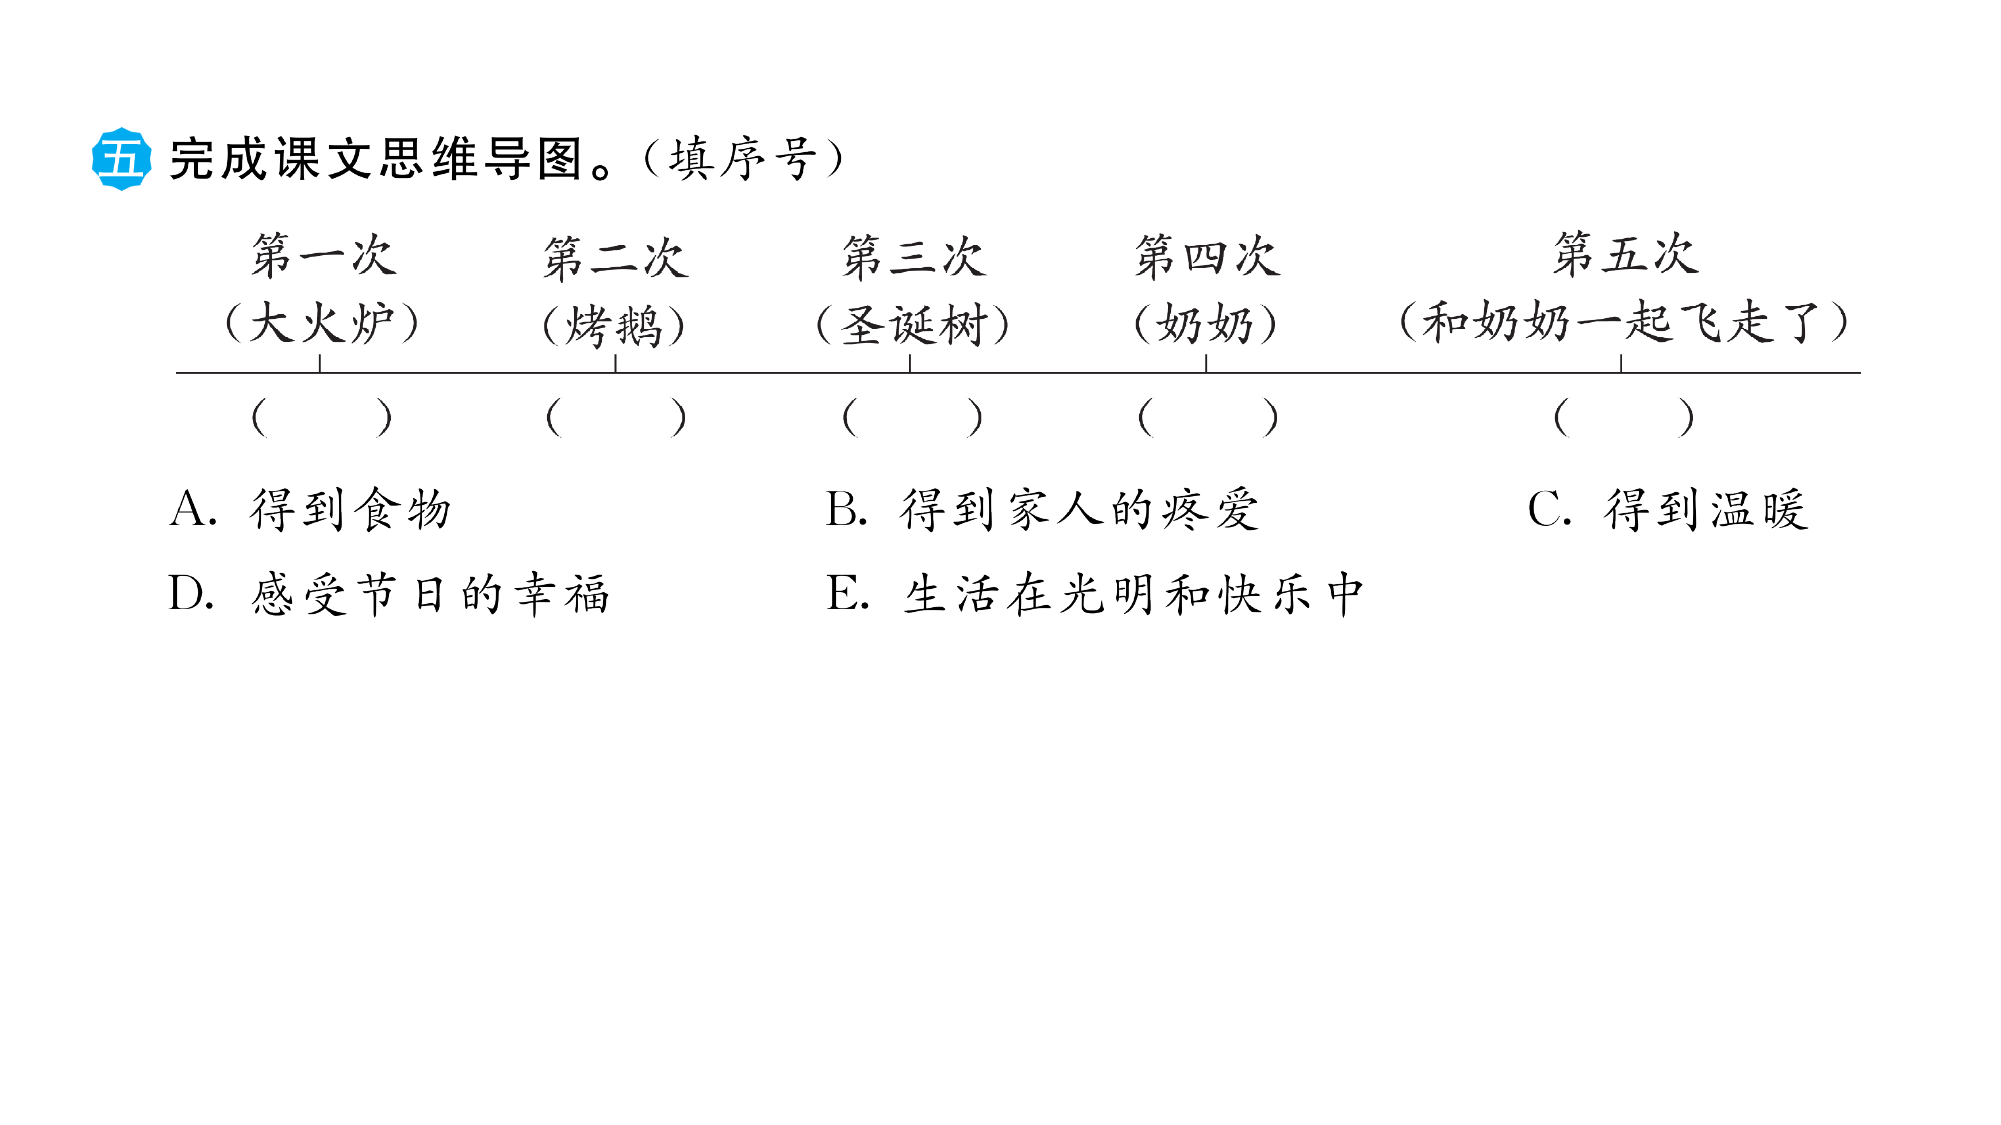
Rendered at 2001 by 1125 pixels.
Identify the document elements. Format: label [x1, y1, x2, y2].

picture [87, 117, 1979, 621]
